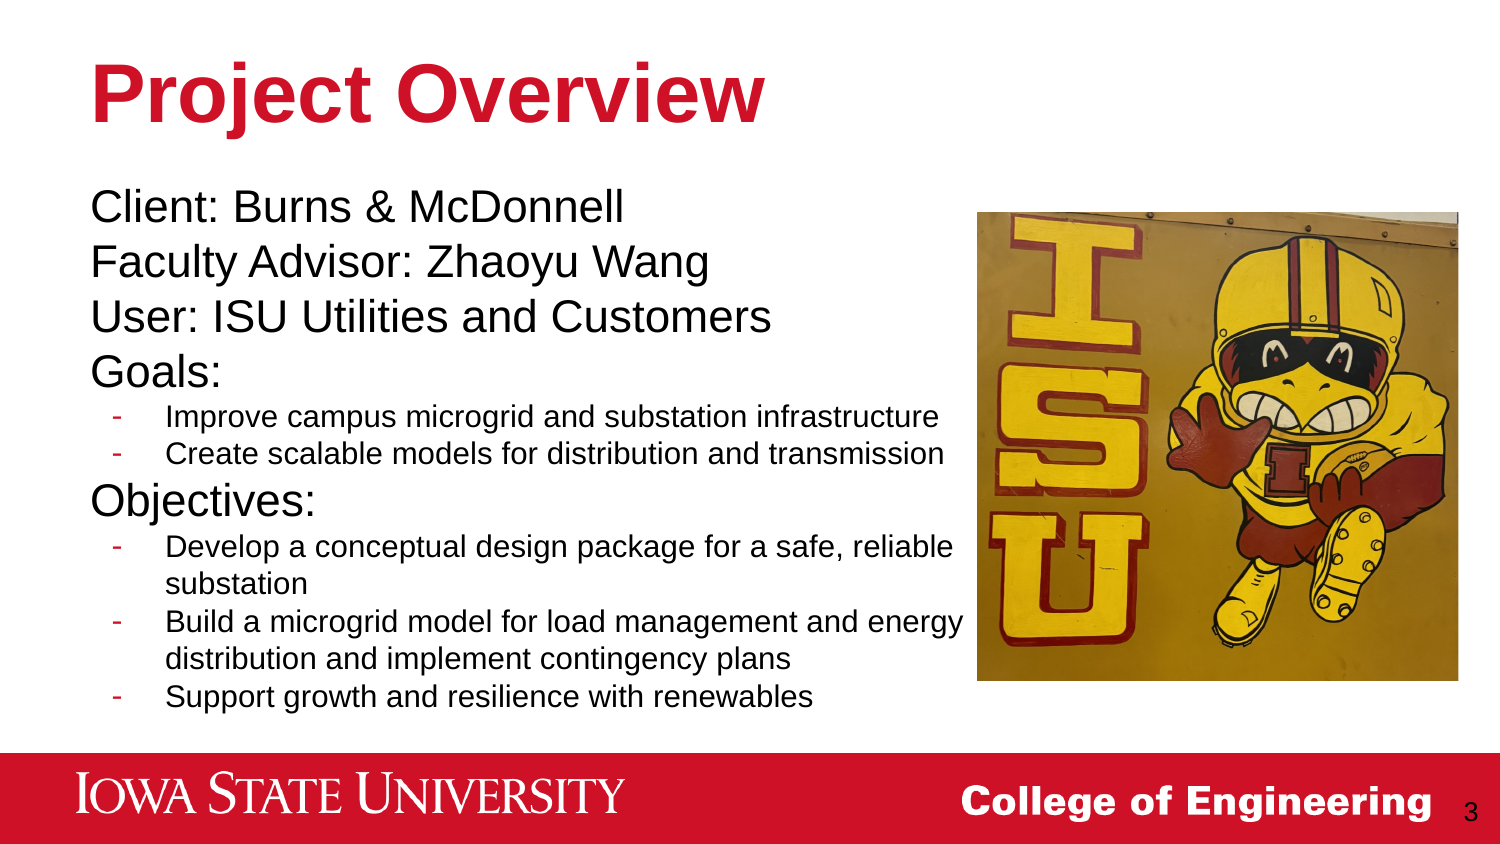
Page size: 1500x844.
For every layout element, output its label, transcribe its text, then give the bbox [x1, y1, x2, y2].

list Client: Burns & McDonnell Faculty Advisor: Zhaoyu Wang User: ISU Utilities and Customers Goals: Improve campus microgrid and substation infrastructure Create scalable models for distribution and transmission Objectives: Develop a conceptual design package for a safe, reliable substation Build a microgrid model for load management and energy distribution and implement contingency plans Support growth and resilience with renewables [75, 168, 1077, 726]
picture [976, 212, 1459, 682]
picture [962, 781, 1403, 822]
slide_number ‹#› [1403, 779, 1494, 844]
picture [75, 771, 625, 821]
title Project Overview [75, 18, 1425, 160]
